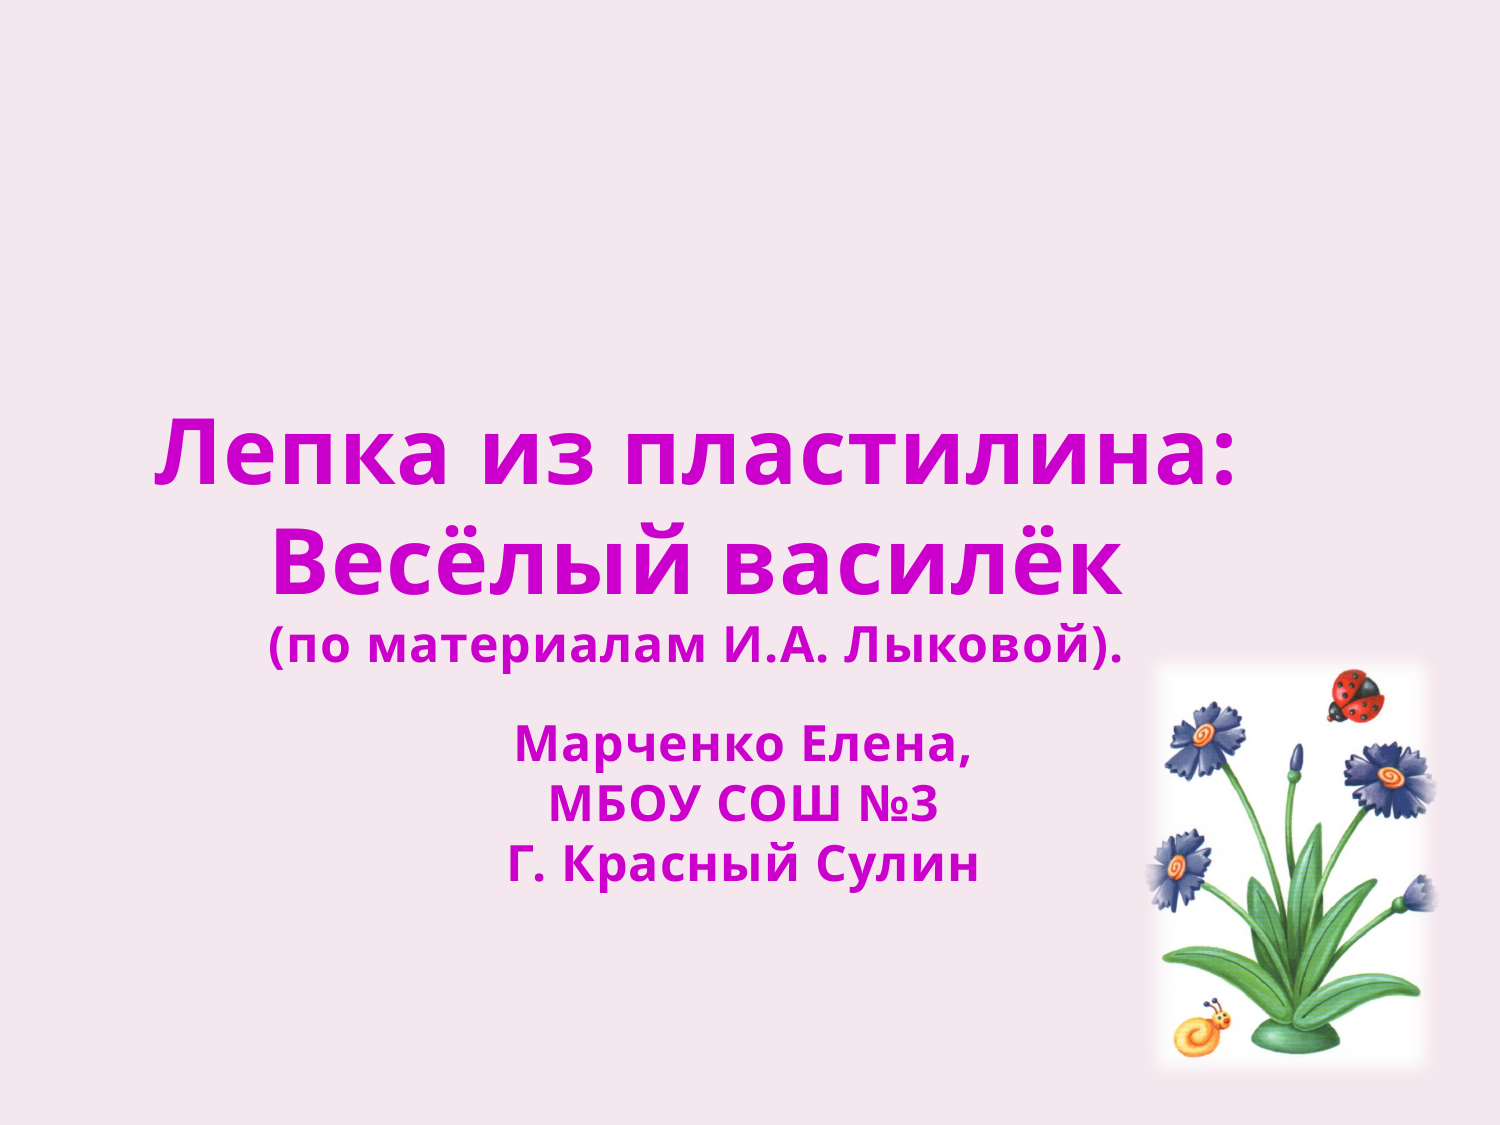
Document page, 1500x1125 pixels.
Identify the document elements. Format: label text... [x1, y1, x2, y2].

picture [1139, 644, 1443, 1086]
text_box Лепка из пластилина: Весёлый василёк (по материалам И.А. Лыковой). [139, 385, 1255, 680]
text_box Марченко Елена, МБОУ СОШ №3 Г. Красный Сулин [491, 704, 996, 899]
